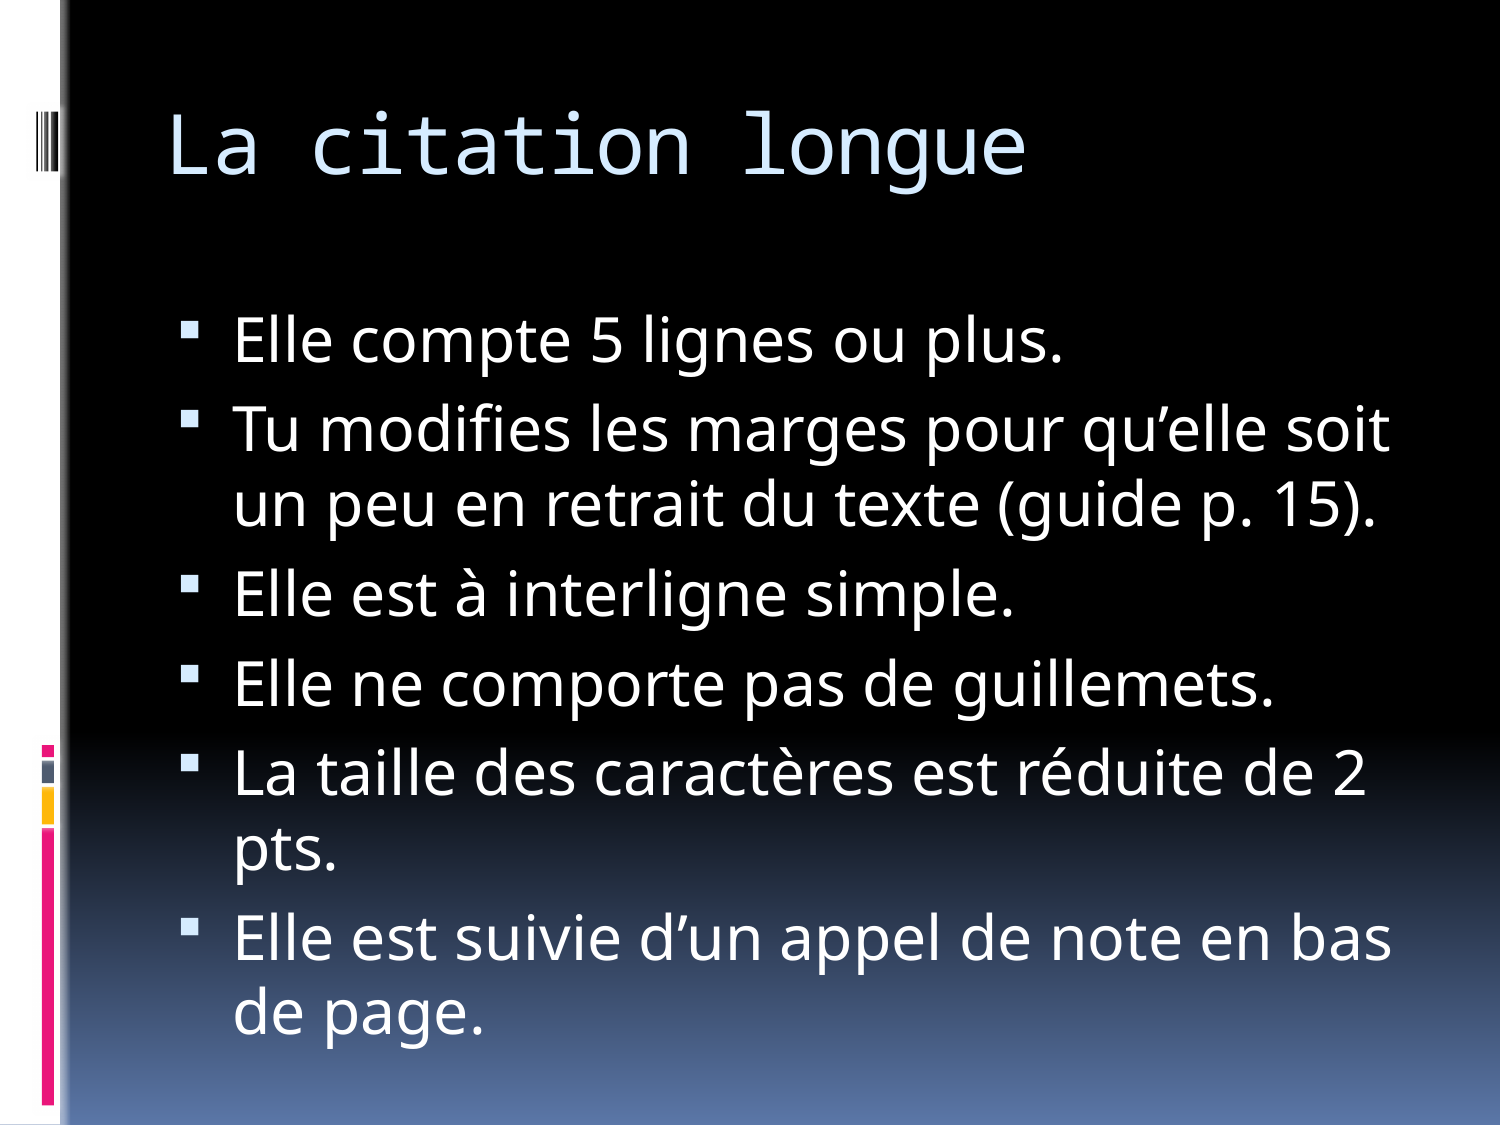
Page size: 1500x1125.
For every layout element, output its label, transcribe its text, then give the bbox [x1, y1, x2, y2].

list Elle compte 5 lignes ou plus. Tu modifies les marges pour qu’elle soit un peu en retrait du texte (guide p. 15). Elle est à interligne simple. Elle ne comporte pas de guillemets. La taille des caractères est réduite de 2 pts. Elle est suivie d’un appel de note en bas de page. [150, 292, 1425, 1043]
title La citation longue [150, 83, 1425, 234]
